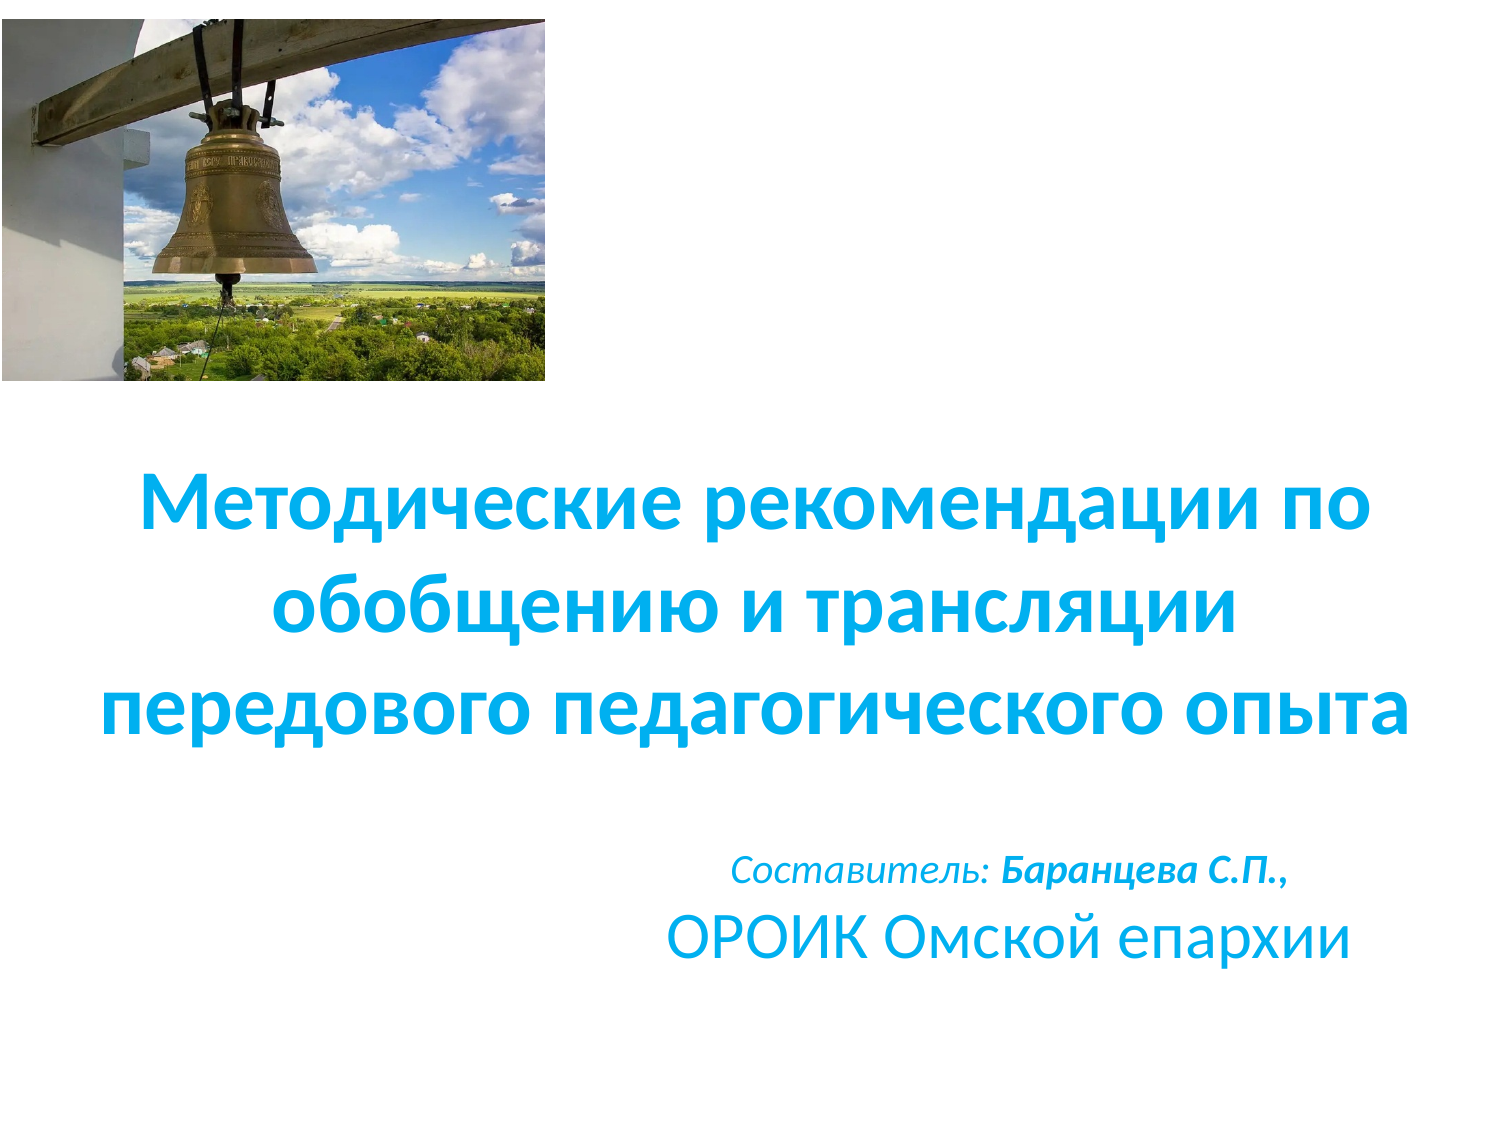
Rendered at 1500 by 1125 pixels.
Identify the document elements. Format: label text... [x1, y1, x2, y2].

picture [1, 18, 545, 382]
title Методические рекомендации по обобщению и трансляции передового педагогического опыта [76, 397, 1436, 799]
subtitle Составитель: Баранцева С.П., ОРОИК Омской епархии [620, 834, 1400, 988]
